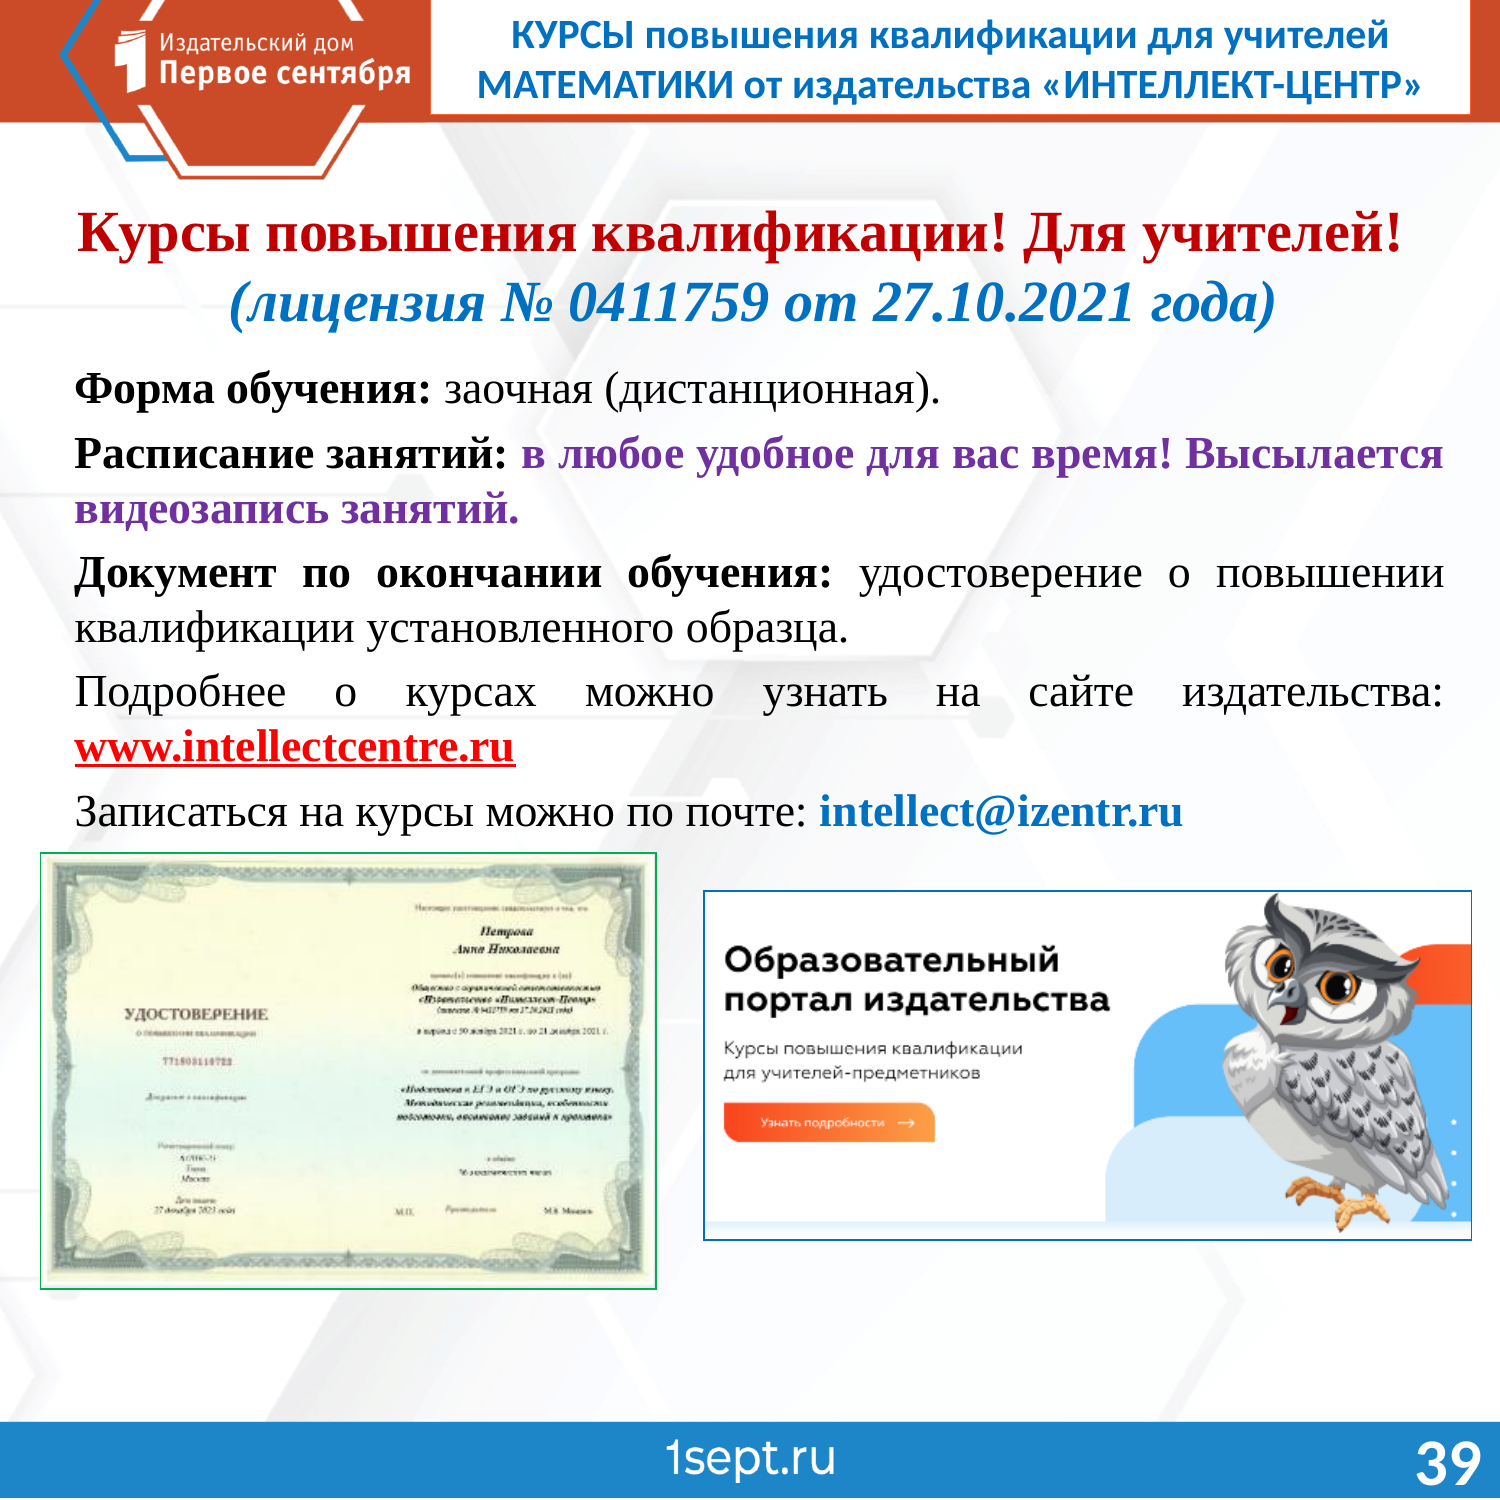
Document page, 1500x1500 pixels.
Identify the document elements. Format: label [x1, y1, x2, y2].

picture [0, 0, 1500, 1498]
text_box [41, 185, 1471, 1289]
